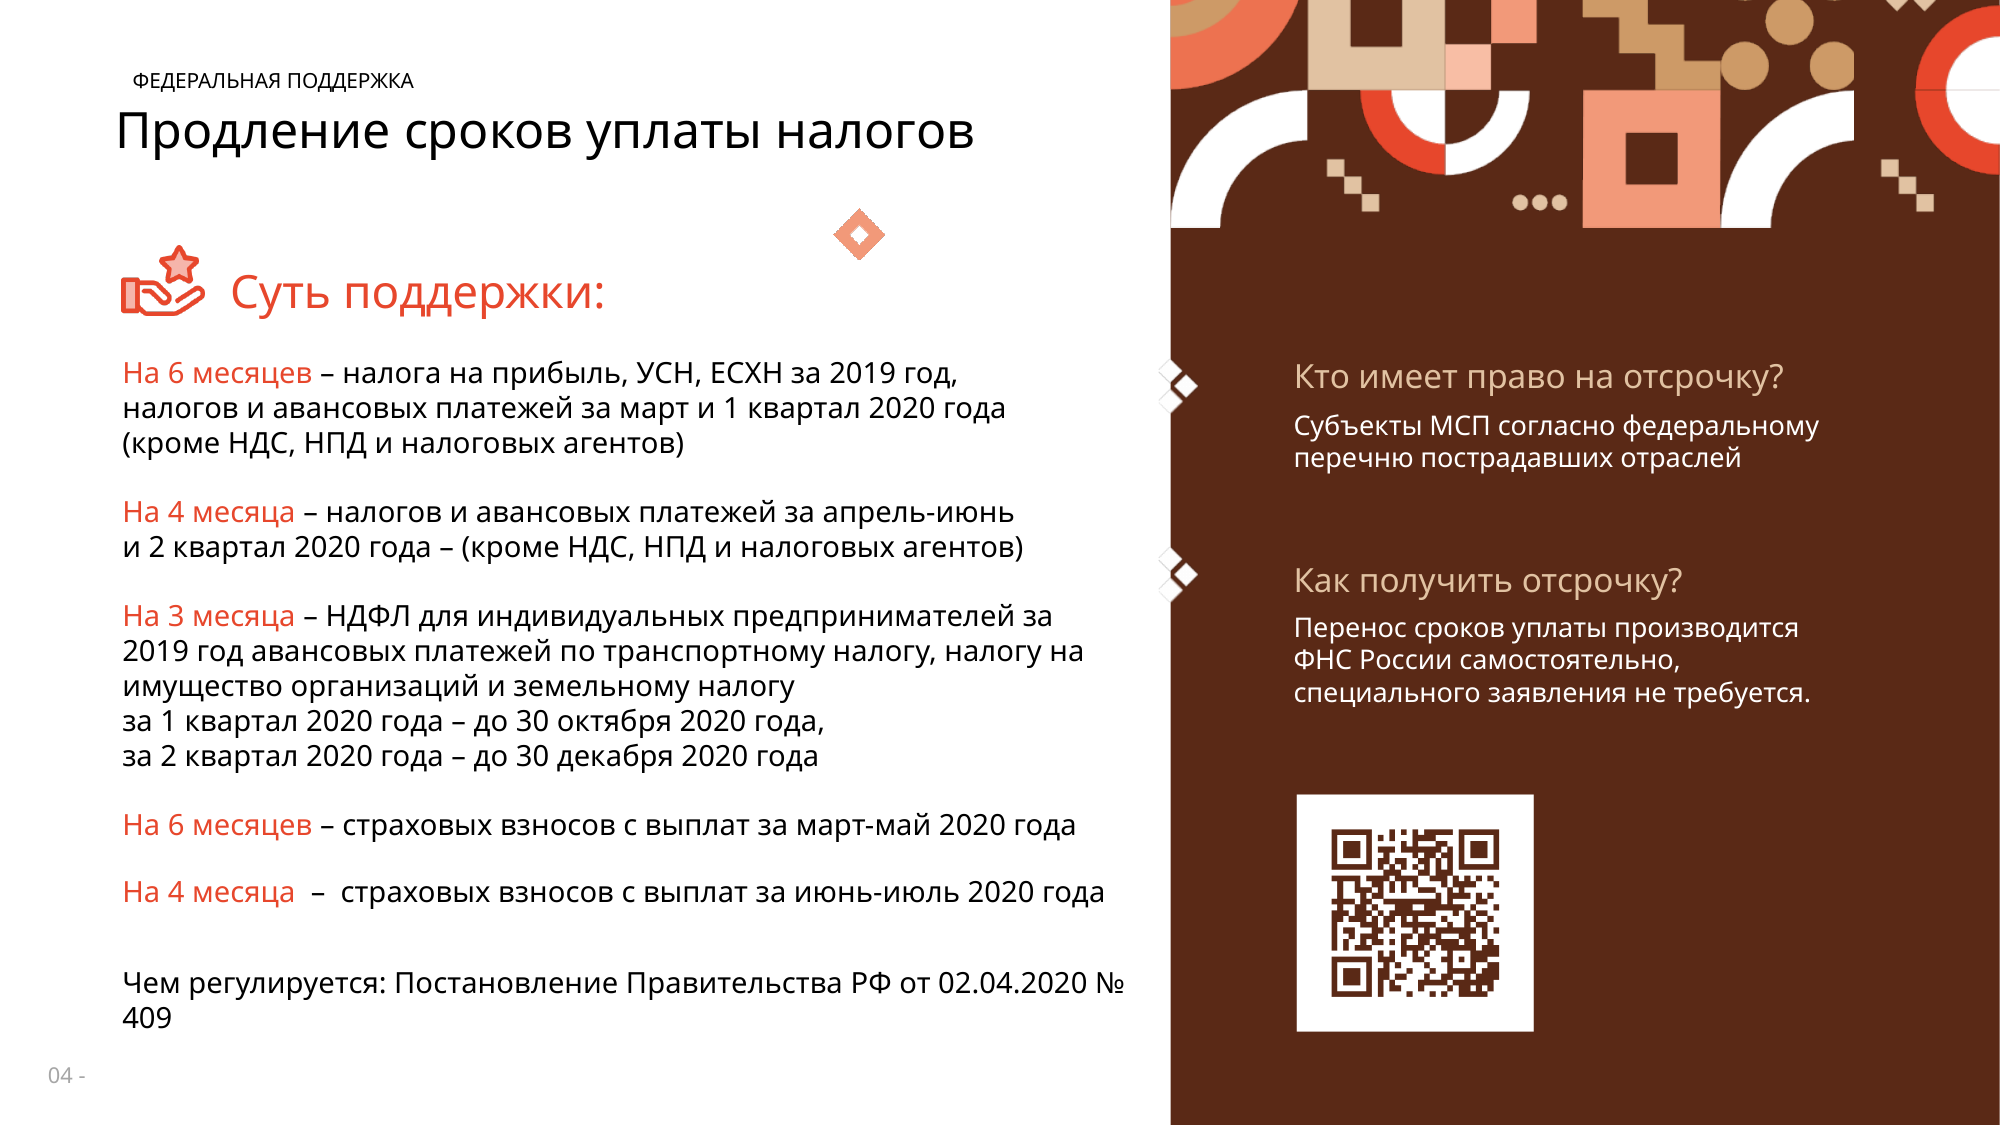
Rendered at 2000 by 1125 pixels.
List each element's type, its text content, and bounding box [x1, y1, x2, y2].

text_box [1170, 0, 2000, 1125]
picture [833, 208, 885, 260]
text_box Чем регулируется: Постановление Правительства РФ от 02.04.2020 № 409 [107, 957, 1144, 1042]
text_box ФЕДЕРАЛЬНАЯ ПОДДЕРЖКА [117, 59, 429, 100]
text_box На 6 месяцев – страховых взносов с выплат за март-май 2020 года [107, 798, 1144, 849]
text_box Продление сроков уплаты налогов [100, 91, 1073, 167]
text_box На 4 месяца – страховых взносов с выплат за июнь-июль 2020 года [107, 866, 1144, 917]
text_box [1158, 546, 1930, 717]
text_box На 3 месяца – НДФЛ для индивидуальных предпринимателей за 2019 год авансовых платежей по транспортному налогу, налогу на имущество организаций и земельному налогу за 1 квартал 2020 года – до 30 октября 2020 года, за 2 квартал 2020 года – до 30 декабря 2020 года [107, 589, 1101, 780]
picture [1296, 794, 1534, 1033]
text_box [1158, 347, 1930, 482]
text_box На 6 месяцев – налога на прибыль, УСН, ЕСХН за 2019 год, налогов и авансовых платежей за март и 1 квартал 2020 года (кроме НДС, НПД и налоговых агентов) [107, 346, 1046, 467]
text_box 04 - [33, 1054, 101, 1095]
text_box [121, 244, 622, 326]
text_box На 4 месяца – налогов и авансовых платежей за апрель-июнь и 2 квартал 2020 года – (кроме НДС, НПД и налоговых агентов) [107, 486, 1101, 572]
